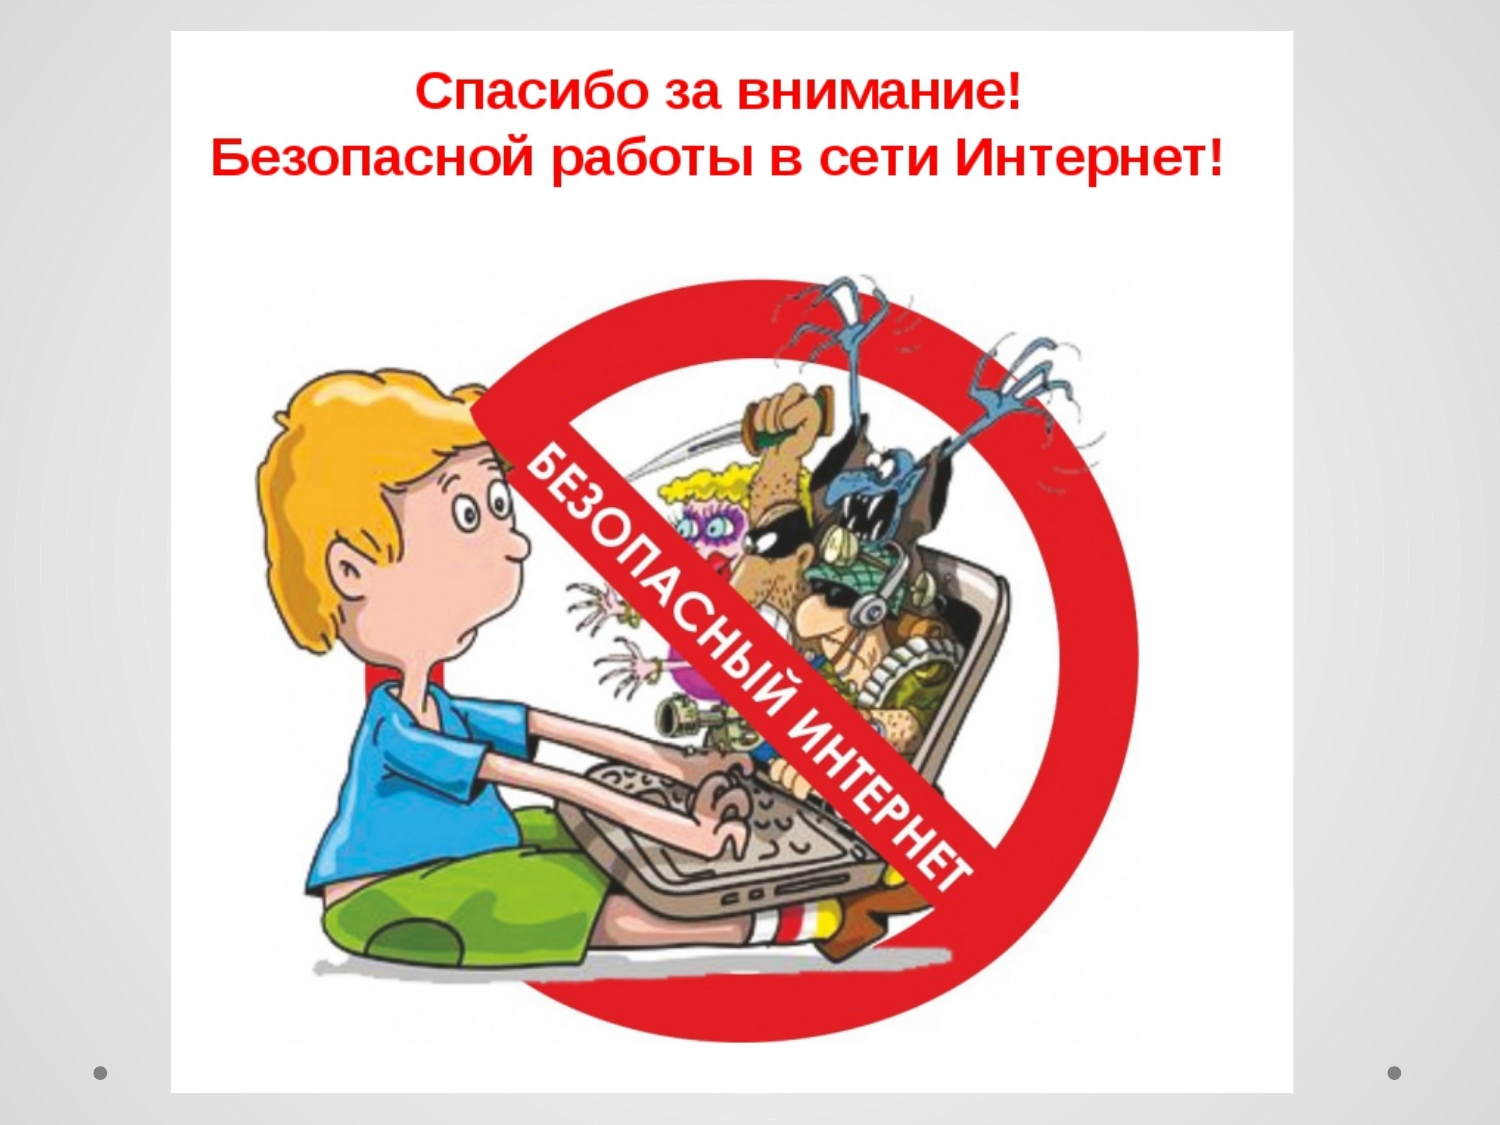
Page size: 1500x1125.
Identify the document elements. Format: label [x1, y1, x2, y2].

list [170, 30, 1294, 1093]
